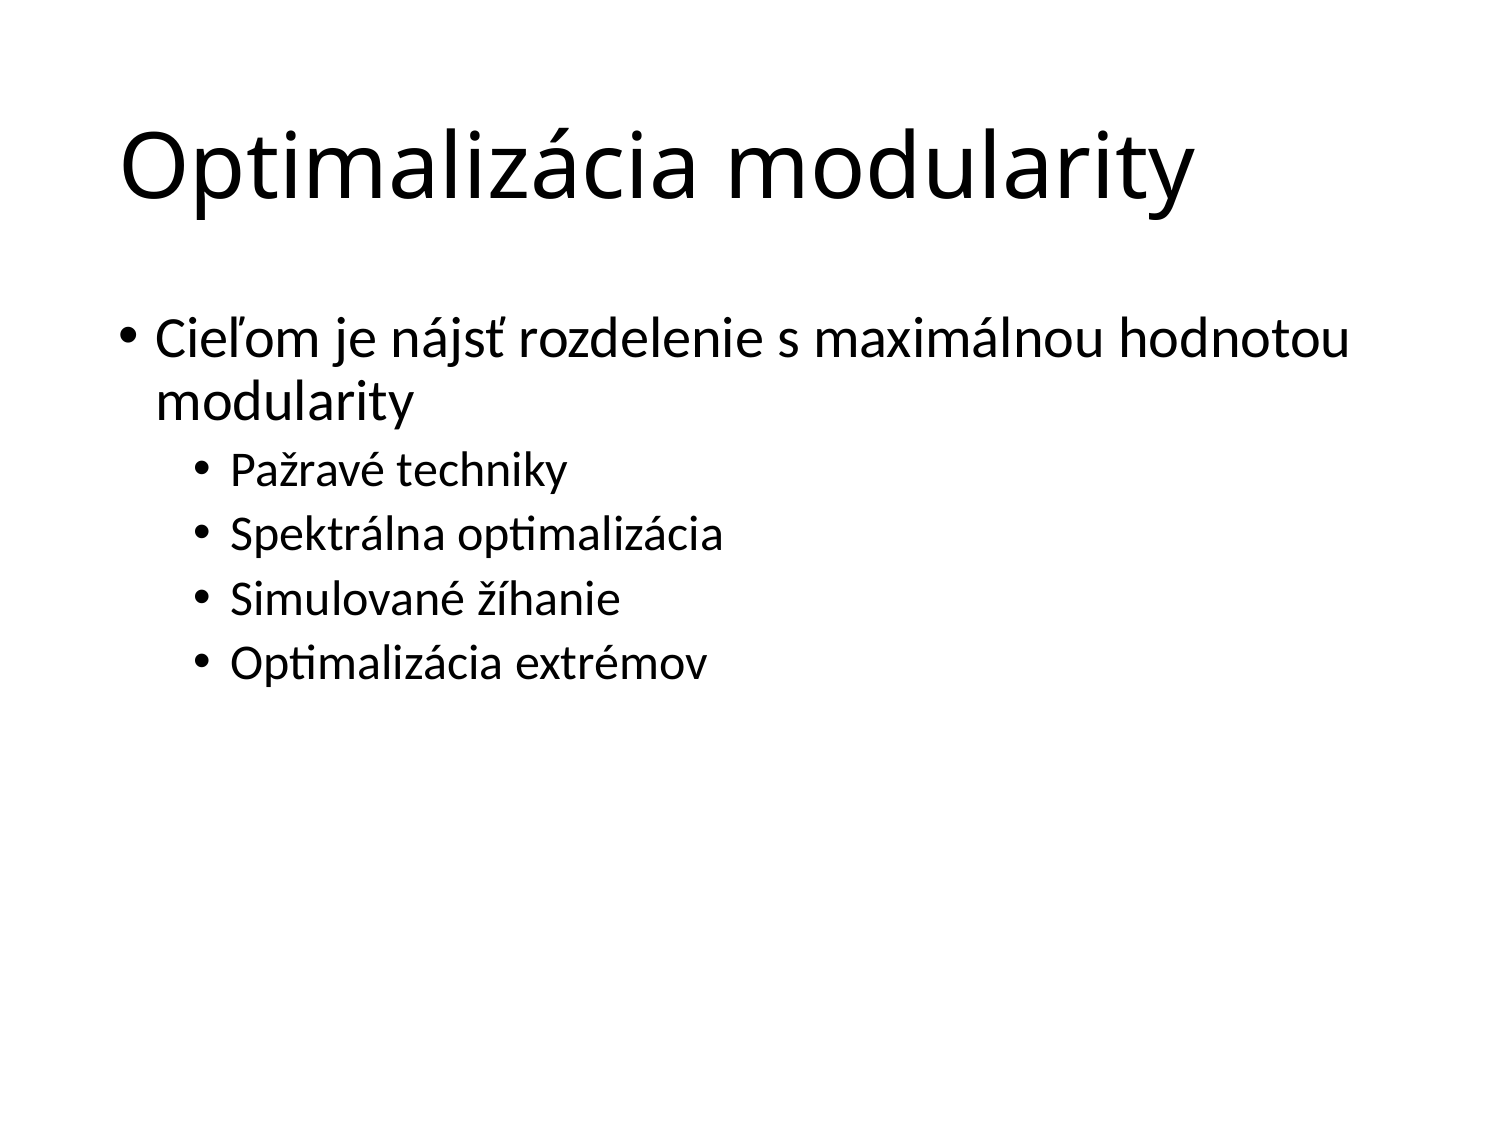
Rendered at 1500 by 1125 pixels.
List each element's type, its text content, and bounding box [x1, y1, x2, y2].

title Optimalizácia modularity [103, 59, 1397, 278]
list Cieľom je nájsť rozdelenie s maximálnou hodnotou modularity Pažravé techniky Spektrálna optimalizácia Simulované žíhanie Optimalizácia extrémov [103, 299, 1397, 1014]
